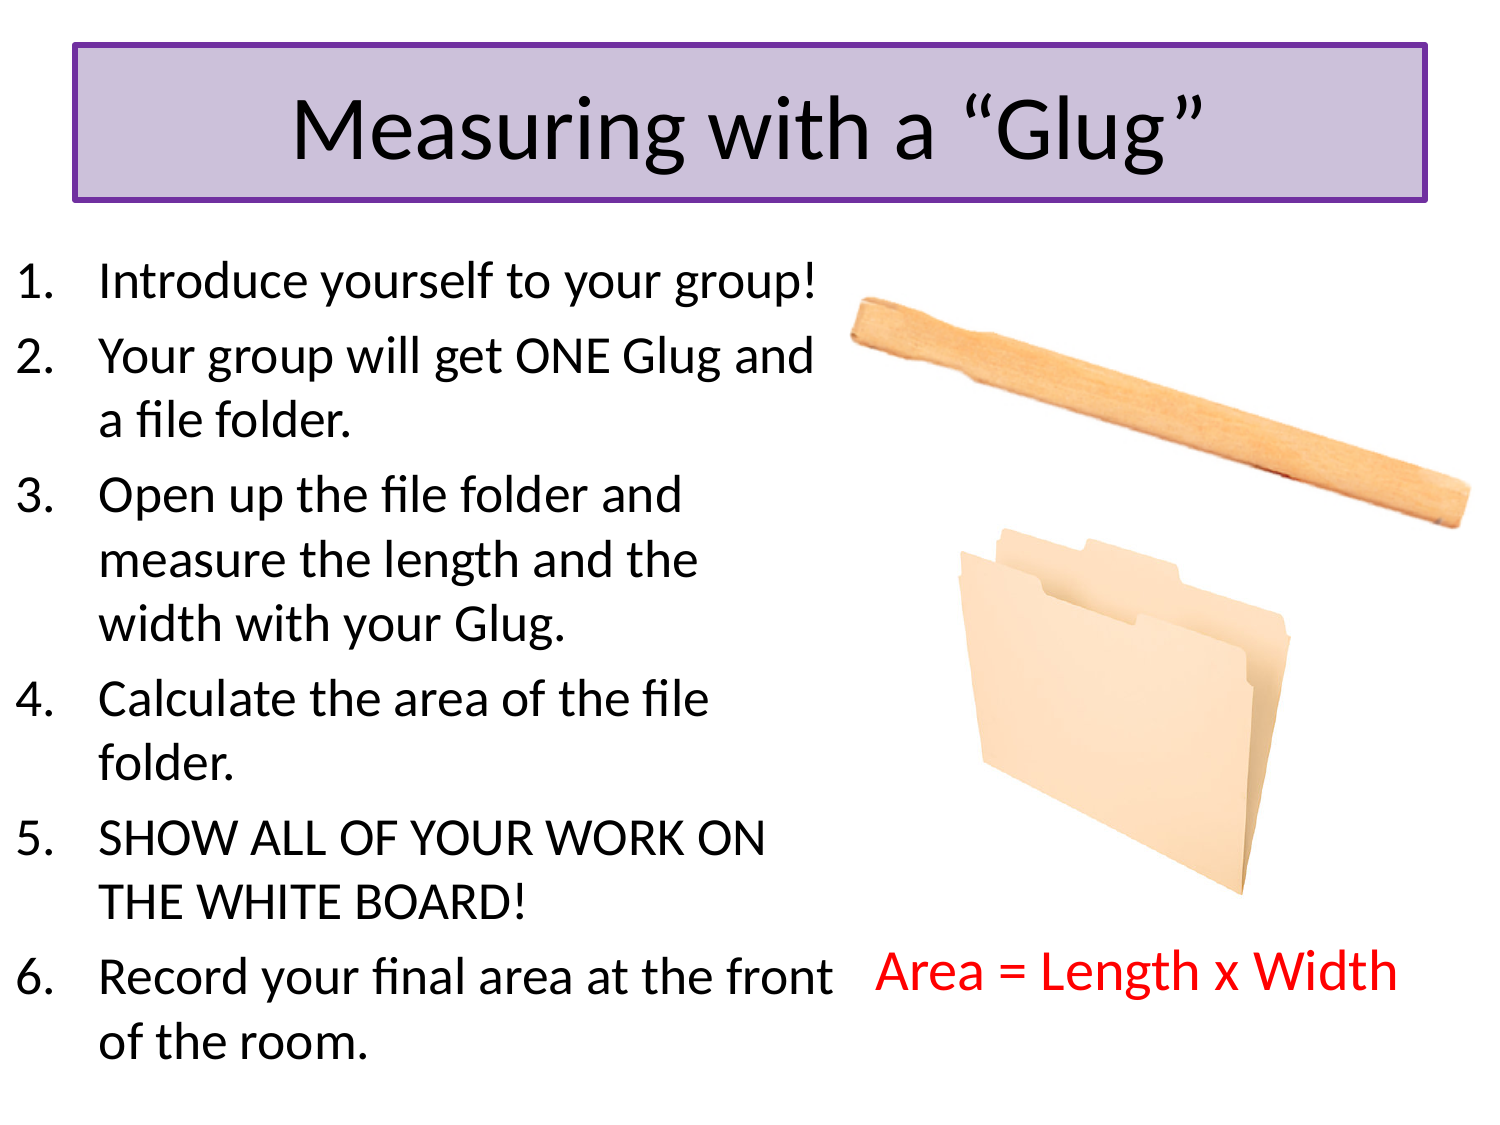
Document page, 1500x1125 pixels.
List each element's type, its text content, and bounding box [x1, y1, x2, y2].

text_box Area = Length x Width [837, 924, 1450, 1010]
title Measuring with a “Glug” [75, 45, 1425, 200]
picture [849, 292, 1476, 900]
list Introduce yourself to your group! Your group will get ONE Glug and a file folder. Open up the file folder and measure the length and the width with your Glug. Calculate the area of the file folder. SHOW ALL OF YOUR WORK ON THE WHITE BOARD! Record your final area at the front of the room. [0, 237, 850, 1125]
